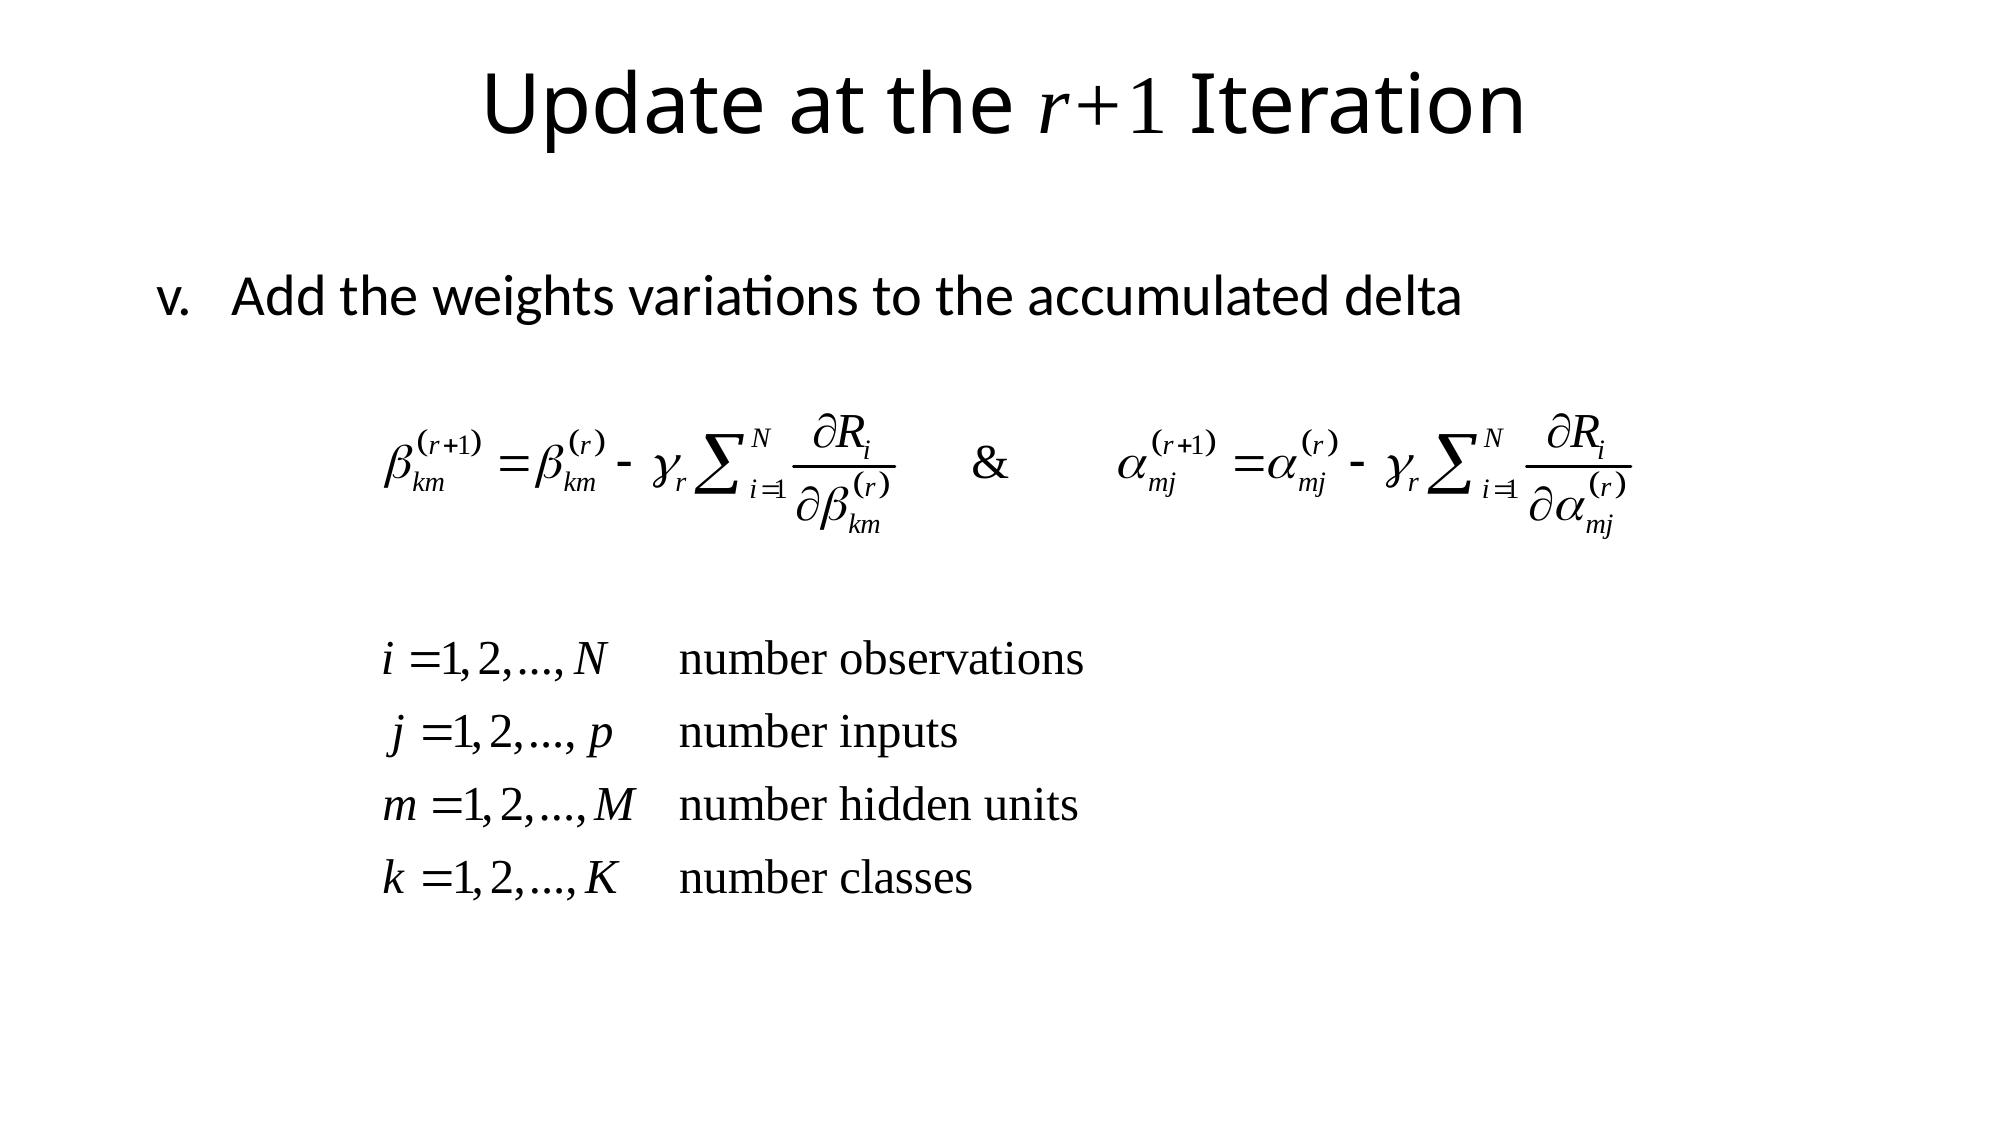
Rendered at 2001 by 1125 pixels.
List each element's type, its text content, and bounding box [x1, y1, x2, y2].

text_box v. Add the weights variations to the accumulated delta [141, 249, 1600, 335]
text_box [374, 399, 1640, 913]
title Update at the r+1 Iteration [141, 0, 1867, 216]
